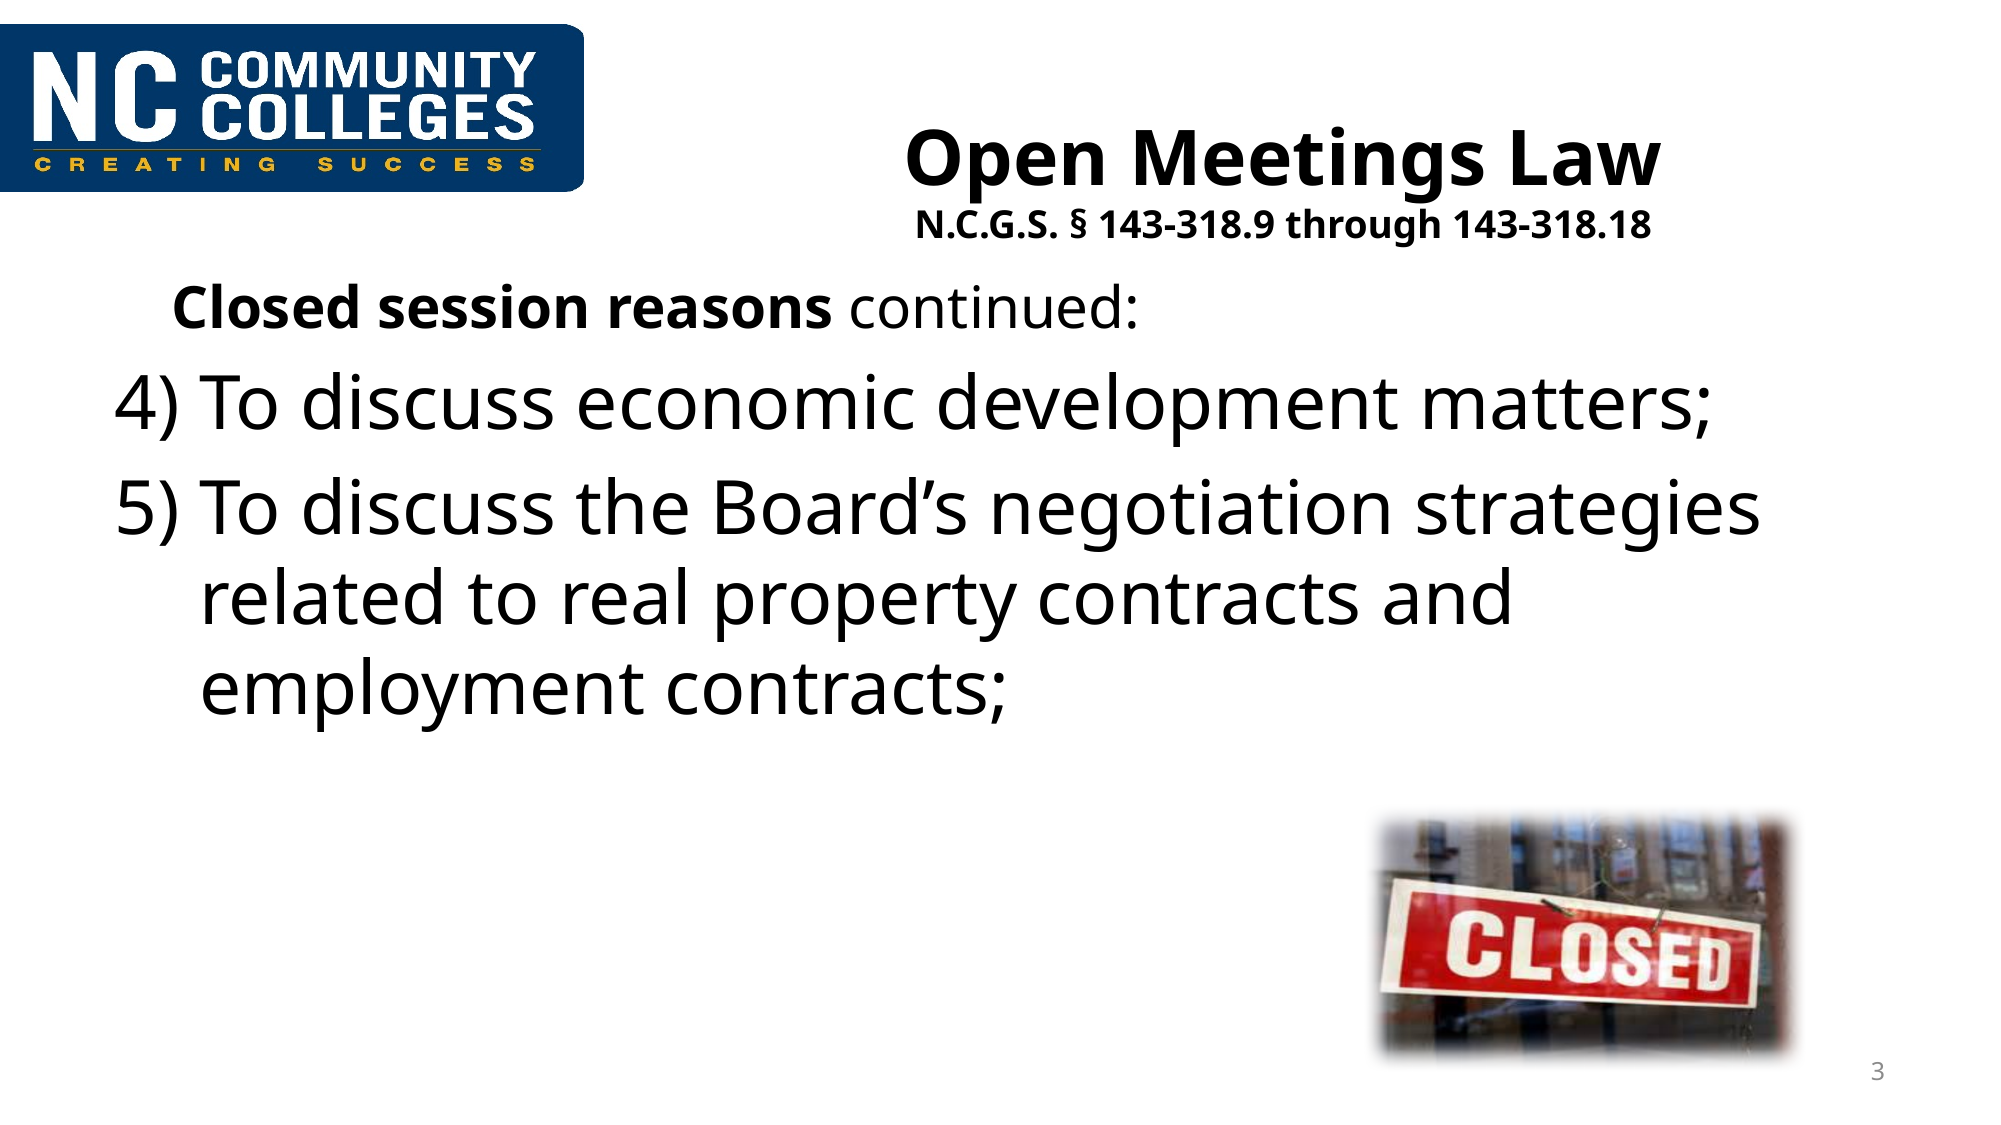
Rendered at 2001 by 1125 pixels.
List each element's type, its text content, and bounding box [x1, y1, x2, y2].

picture [0, 24, 584, 192]
list Closed session reasons continued: To discuss economic development matters; To discuss the Board’s negotiation strategies related to real property contracts and employment contracts; [99, 262, 1900, 1005]
slide_number 3 [1433, 1042, 1900, 1103]
title Open Meetings Law N.C.G.S. § 143-318.9 through 143-318.18 [616, 99, 1950, 255]
picture [1363, 802, 1807, 1073]
